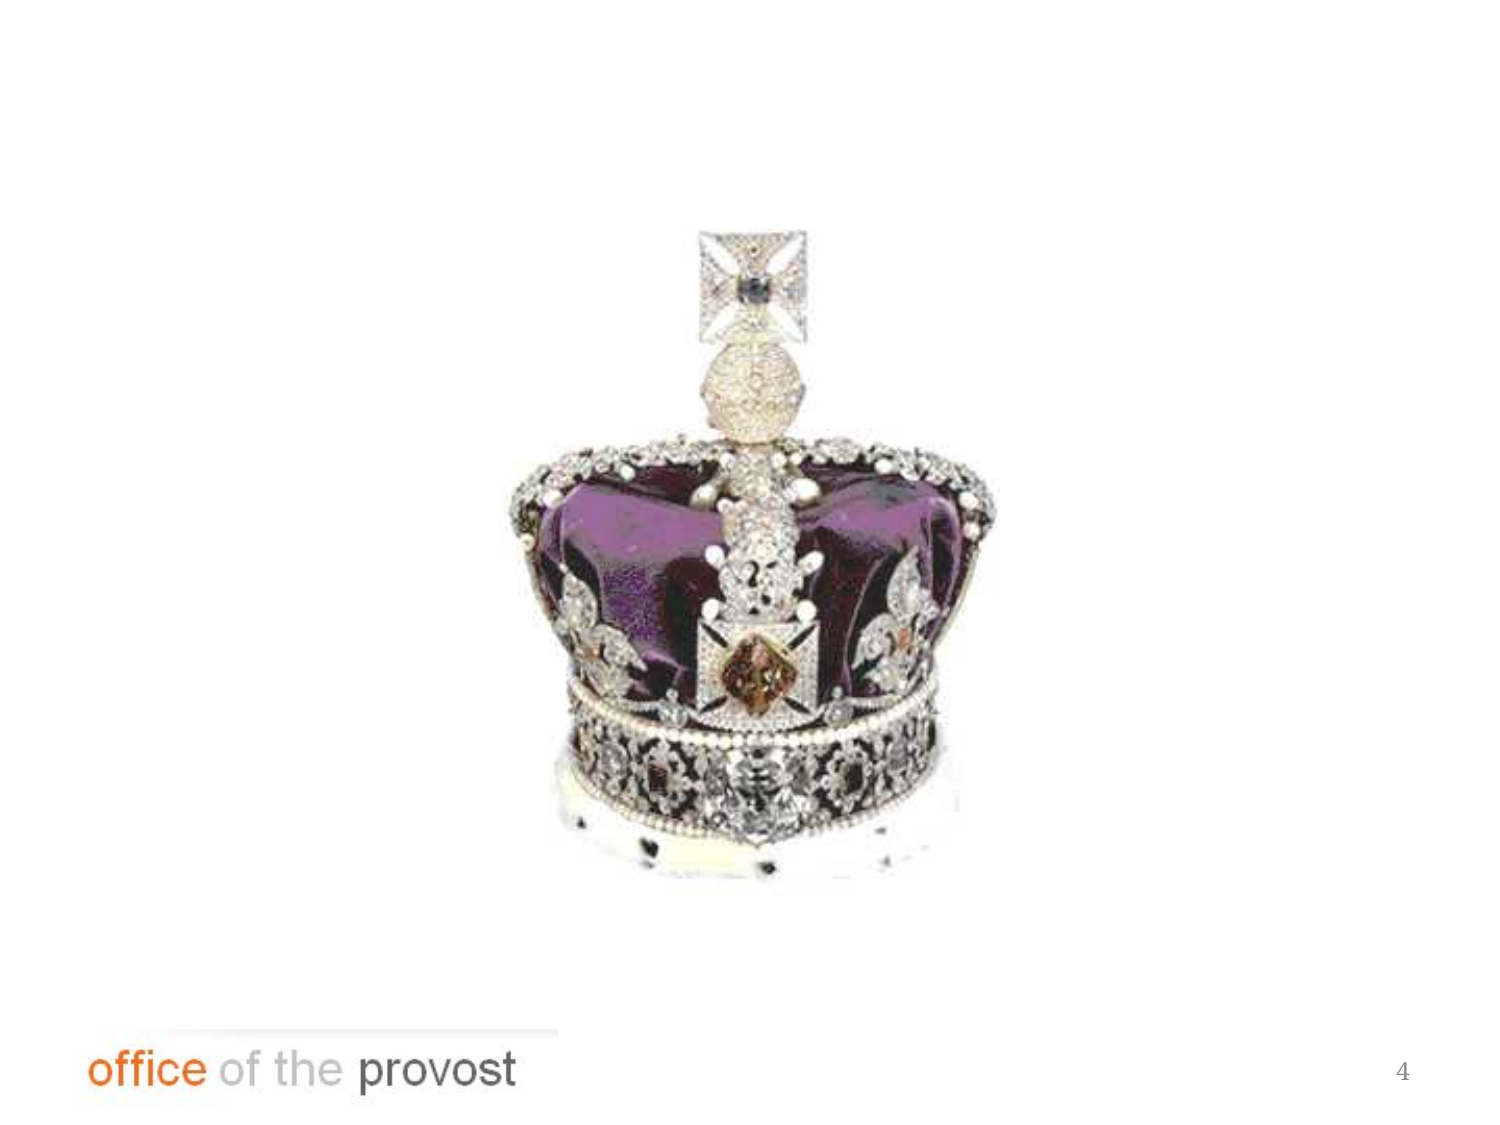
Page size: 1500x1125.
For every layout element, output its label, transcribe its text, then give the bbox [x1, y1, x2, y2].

picture [499, 228, 1001, 897]
picture [75, 1025, 558, 1116]
slide_number 4 [1074, 1042, 1425, 1103]
